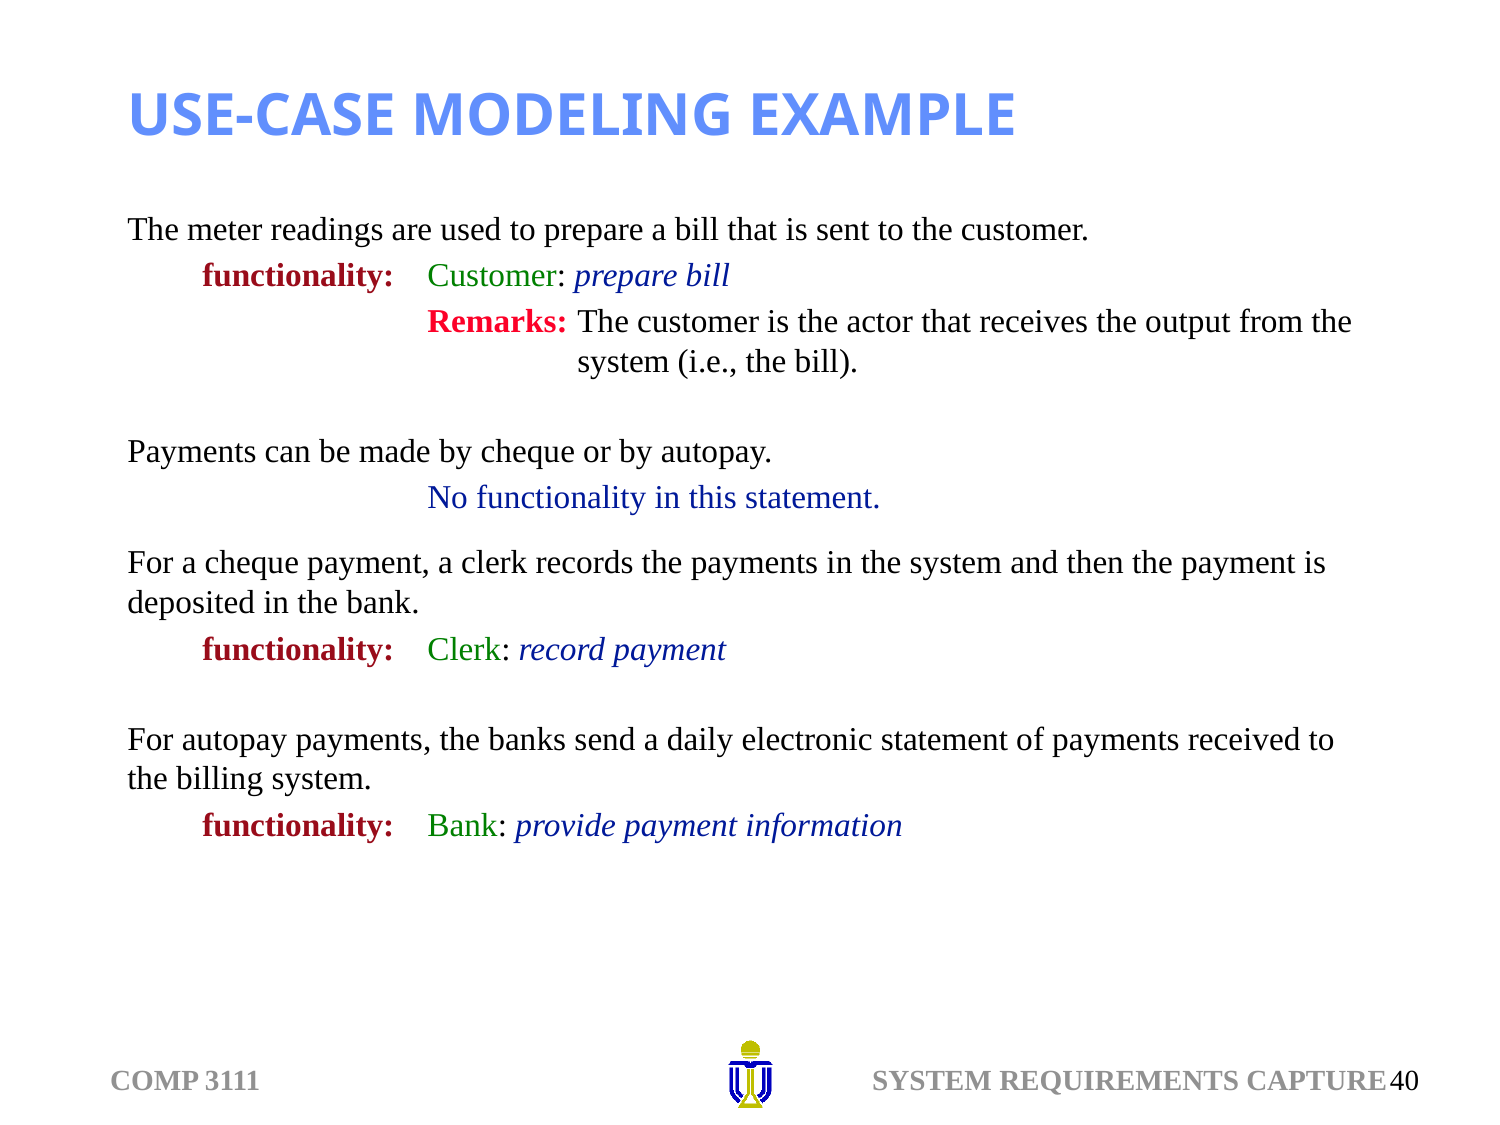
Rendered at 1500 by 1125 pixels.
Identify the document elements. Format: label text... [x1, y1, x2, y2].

list The meter readings are used to prepare a bill that is sent to the customer. functionality: Customer: prepare bill Remarks: The customer is the actor that receives the output from the system (i.e., the bill). Payments can be made by cheque or by autopay. No functionality in this statement. For a cheque payment, a clerk records the payments in the system and then the payment is deposited in the bank. functionality: Clerk: record payment For autopay payments, the banks send a daily electronic statement of payments received to the billing system. functionality: Bank: provide payment information [112, 200, 1388, 1025]
title USE-CASE MODELING EXAMPLE [111, 74, 1388, 151]
picture [723, 1037, 775, 1113]
